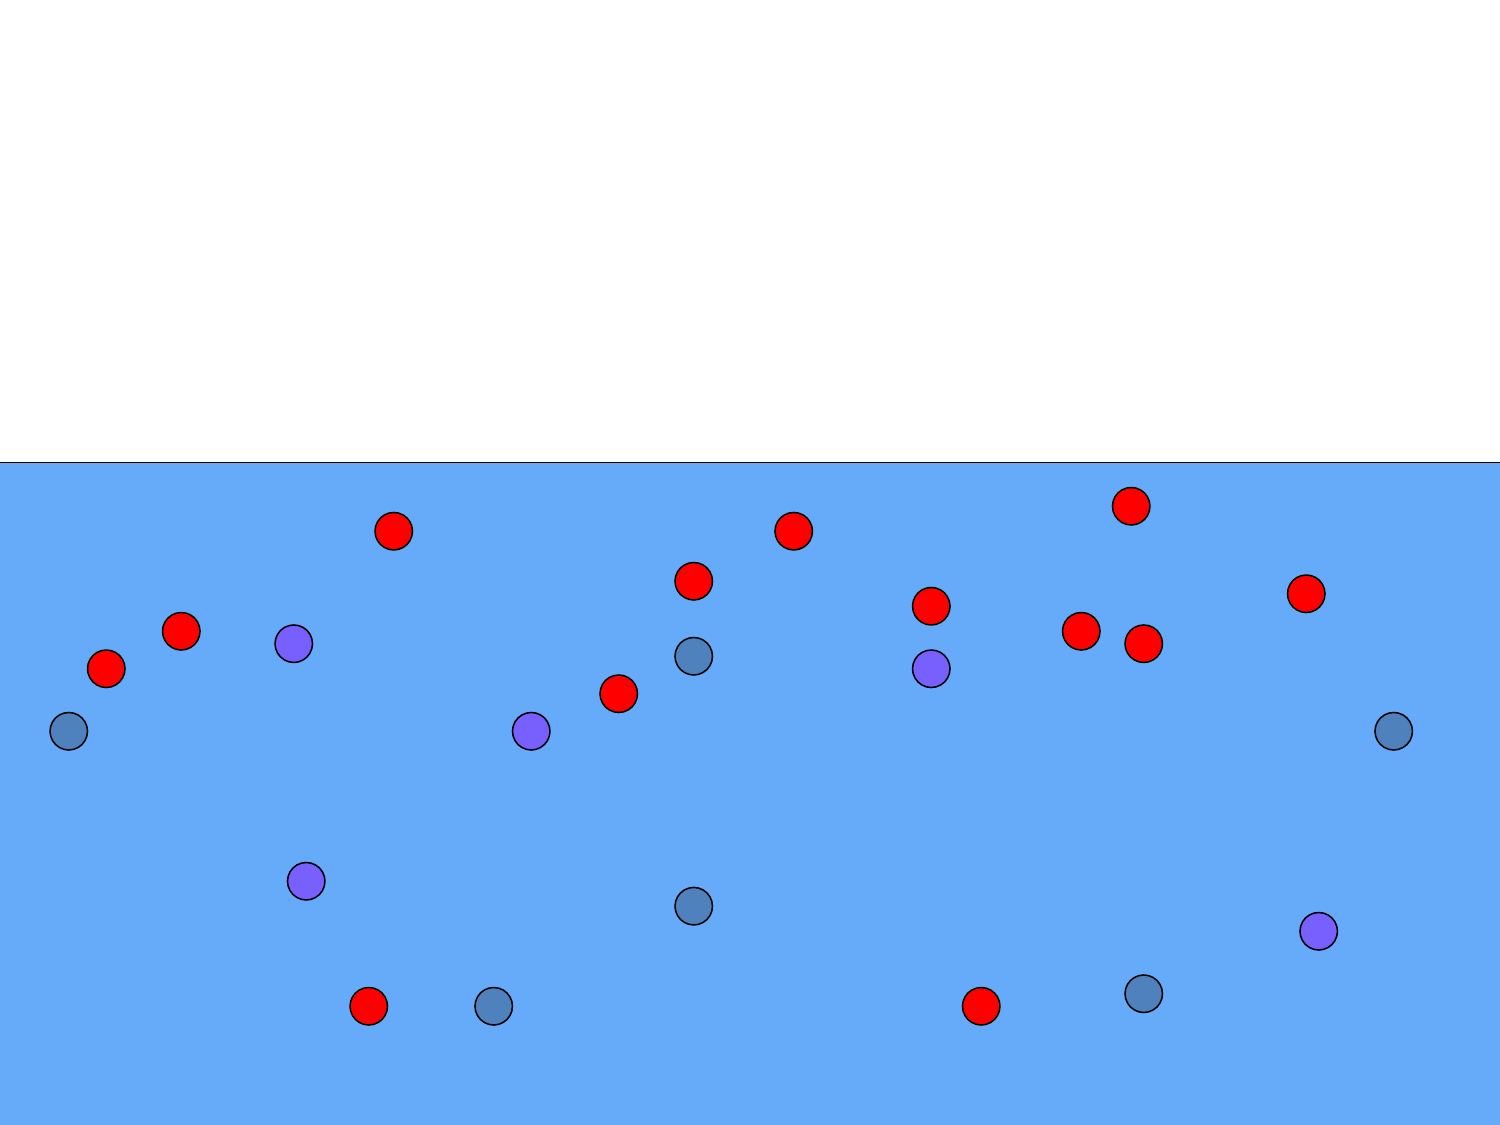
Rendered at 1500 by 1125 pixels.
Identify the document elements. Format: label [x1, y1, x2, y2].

text_box [675, 562, 713, 601]
text_box [350, 987, 388, 1026]
text_box [287, 862, 325, 901]
text_box [1374, 712, 1413, 751]
text_box [1125, 624, 1163, 663]
text_box [962, 987, 1000, 1026]
text_box [50, 712, 88, 751]
text_box [275, 624, 313, 663]
text_box [912, 587, 951, 625]
text_box [600, 675, 638, 713]
text_box [474, 987, 513, 1026]
text_box [912, 650, 951, 688]
text_box [1299, 912, 1338, 951]
text_box [1125, 975, 1163, 1013]
text_box [1112, 487, 1150, 526]
text_box [0, 462, 1500, 1125]
text_box [1062, 612, 1101, 651]
text_box [512, 712, 550, 751]
text_box [1287, 575, 1326, 613]
text_box [675, 887, 713, 925]
text_box [375, 512, 413, 550]
text_box [87, 650, 126, 688]
text_box [675, 637, 713, 676]
text_box [774, 512, 813, 550]
text_box [162, 612, 201, 651]
